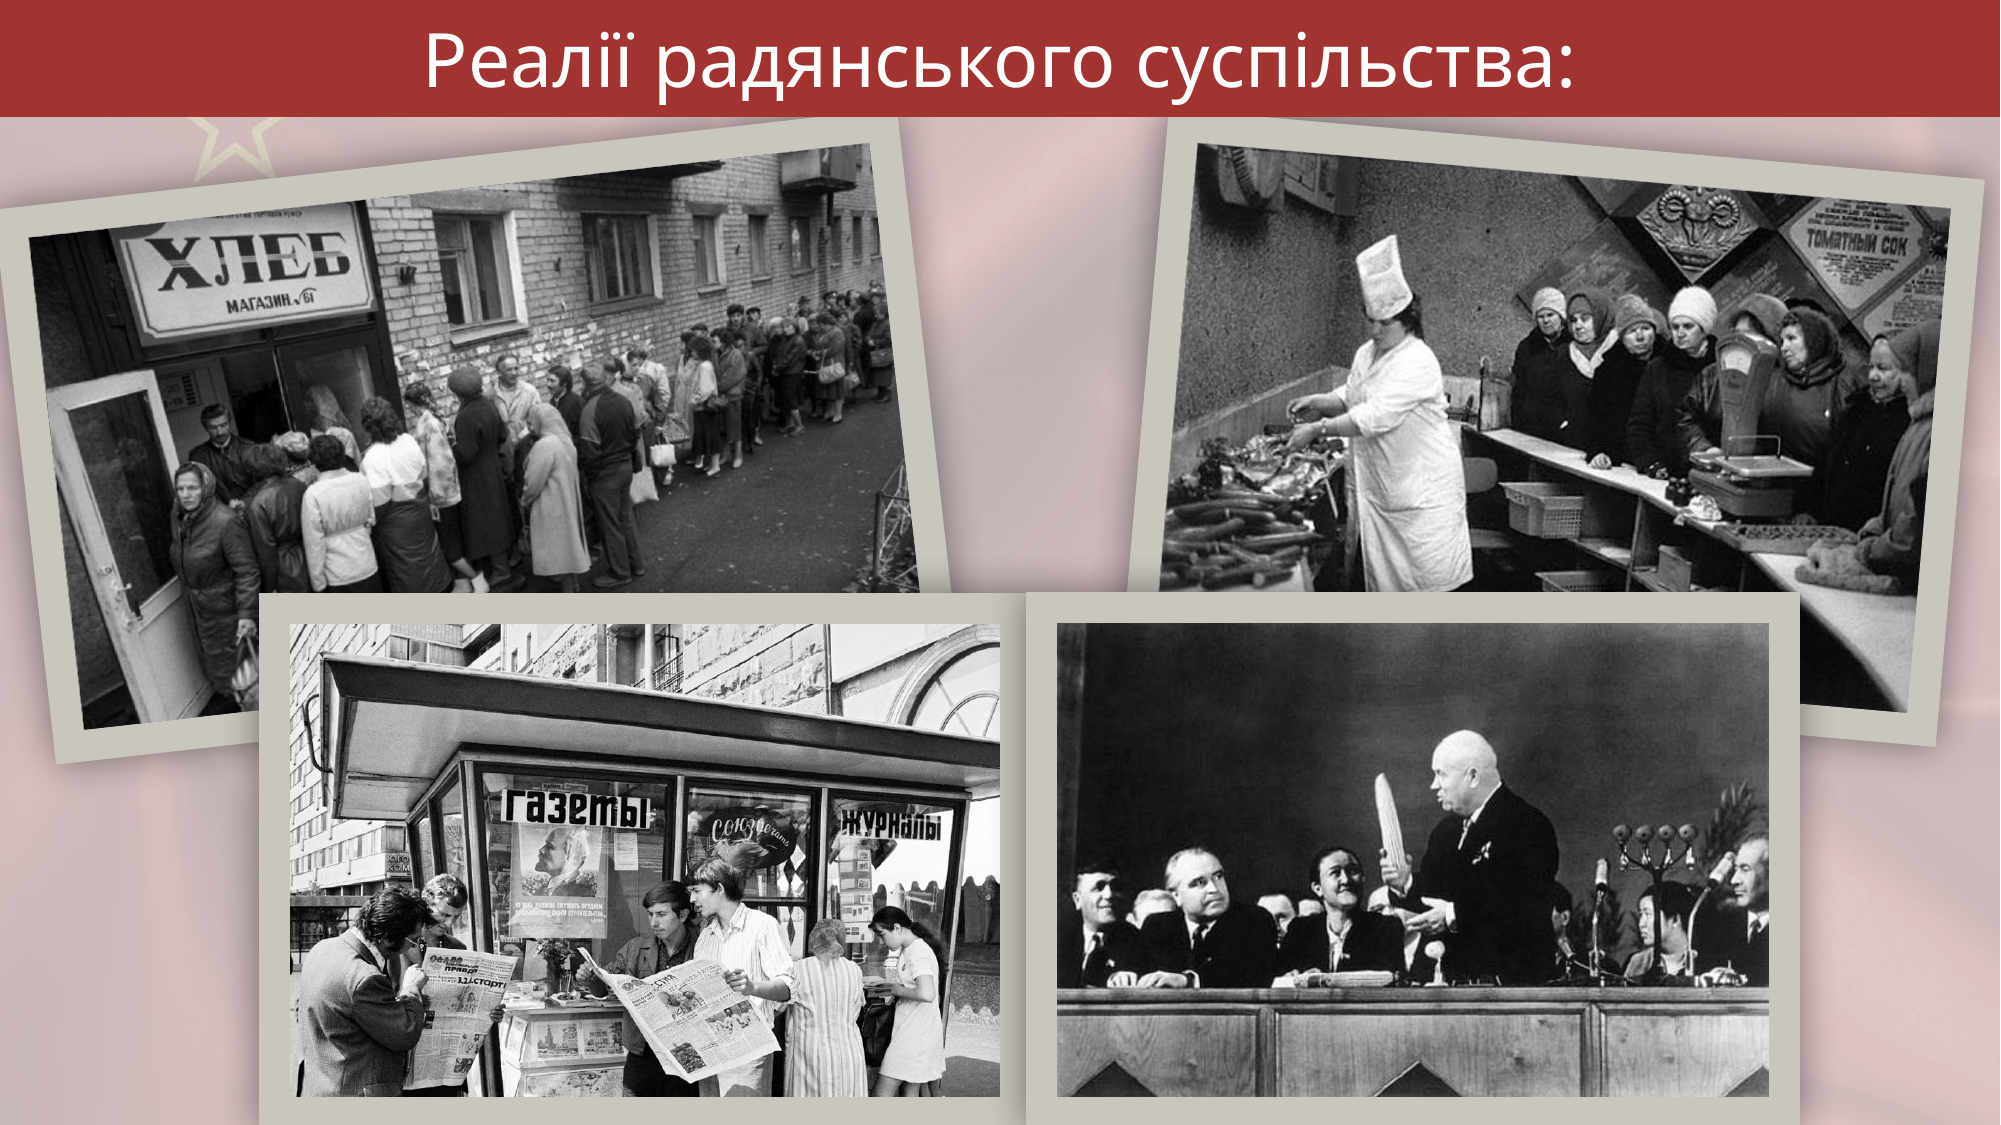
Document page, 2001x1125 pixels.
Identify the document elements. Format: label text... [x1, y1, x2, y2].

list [289, 623, 1001, 1098]
picture [30, 144, 919, 729]
picture [1056, 144, 1950, 1098]
text_box Реалії радянського суспільства: [0, 0, 2000, 117]
